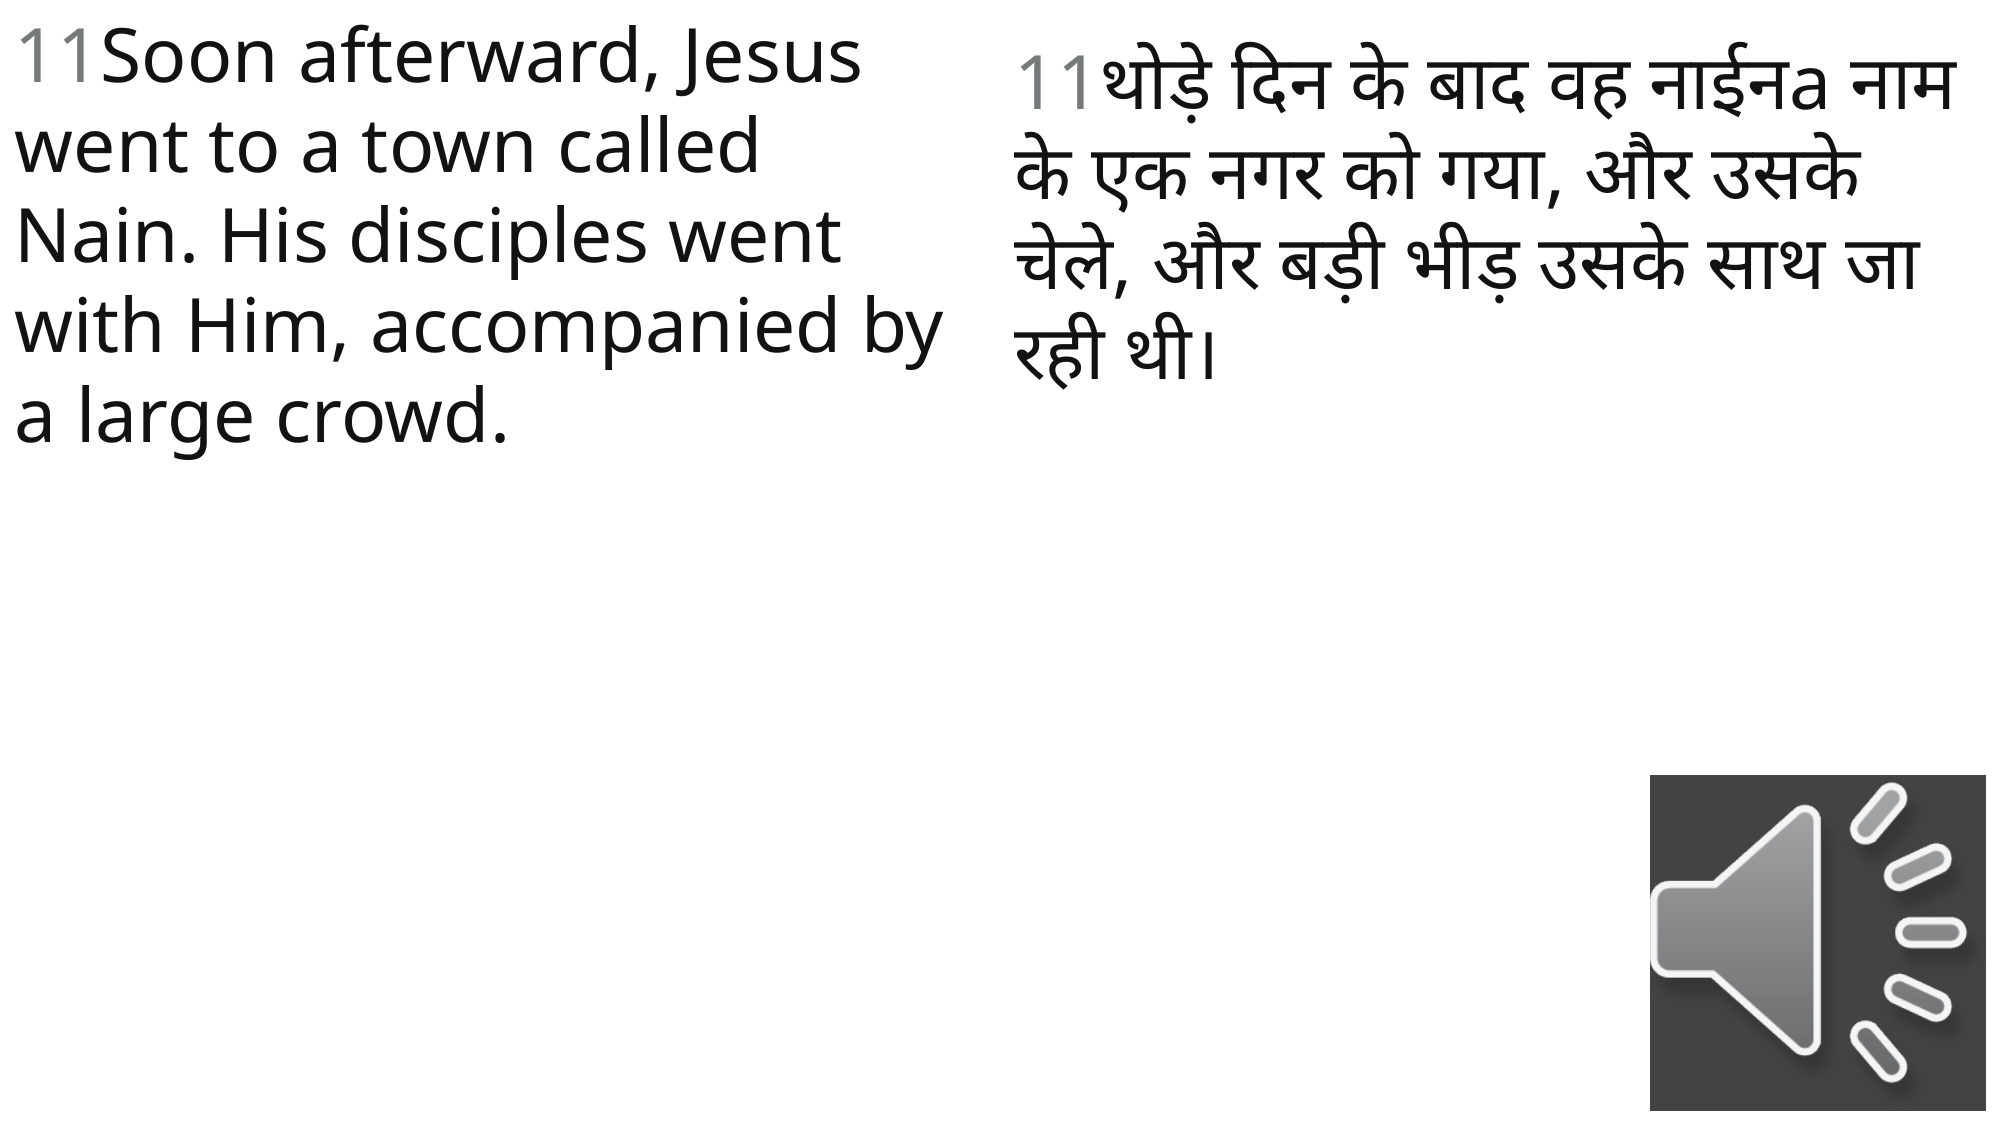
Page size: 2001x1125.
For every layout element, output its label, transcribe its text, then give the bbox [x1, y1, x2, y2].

picture [1648, 773, 1987, 1112]
text_box 11थोड़े दिन के बाद वह नाईनa नाम के एक नगर को गया, और उसके चेले, और बड़ी भीड़ उसके साथ जा रही थी। [999, 27, 2000, 1104]
text_box 11Soon afterward, Jesus went to a town called Nain. His disciples went with Him, accompanied by a large crowd. [0, 0, 981, 1125]
